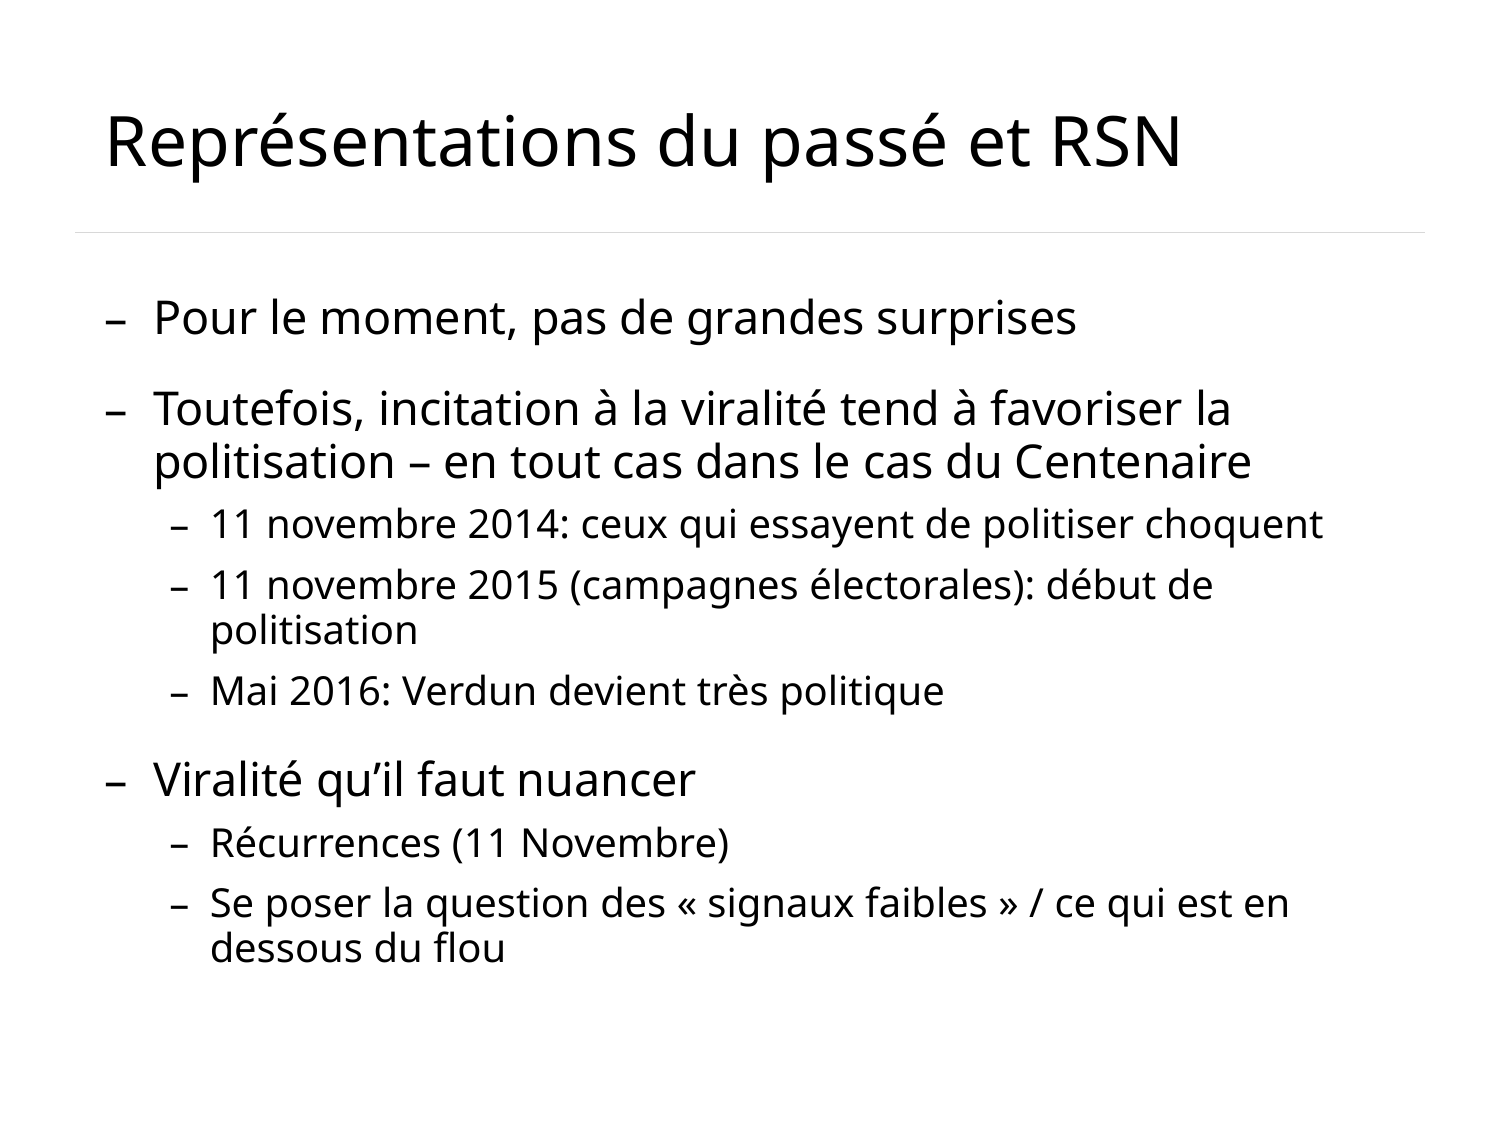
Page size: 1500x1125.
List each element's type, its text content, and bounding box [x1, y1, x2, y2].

list Pour le moment, pas de grandes surprises Toutefois, incitation à la viralité tend à favoriser la politisation – en tout cas dans le cas du Centenaire 11 novembre 2014: ceux qui essayent de politiser choquent 11 novembre 2015 (campagnes électorales): début de politisation Mai 2016: Verdun devient très politique Viralité qu’il faut nuancer Récurrences (11 Novembre) Se poser la question des « signaux faibles » / ce qui est en dessous du flou [75, 262, 1425, 1005]
title Représentations du passé et RSN [75, 45, 1425, 233]
